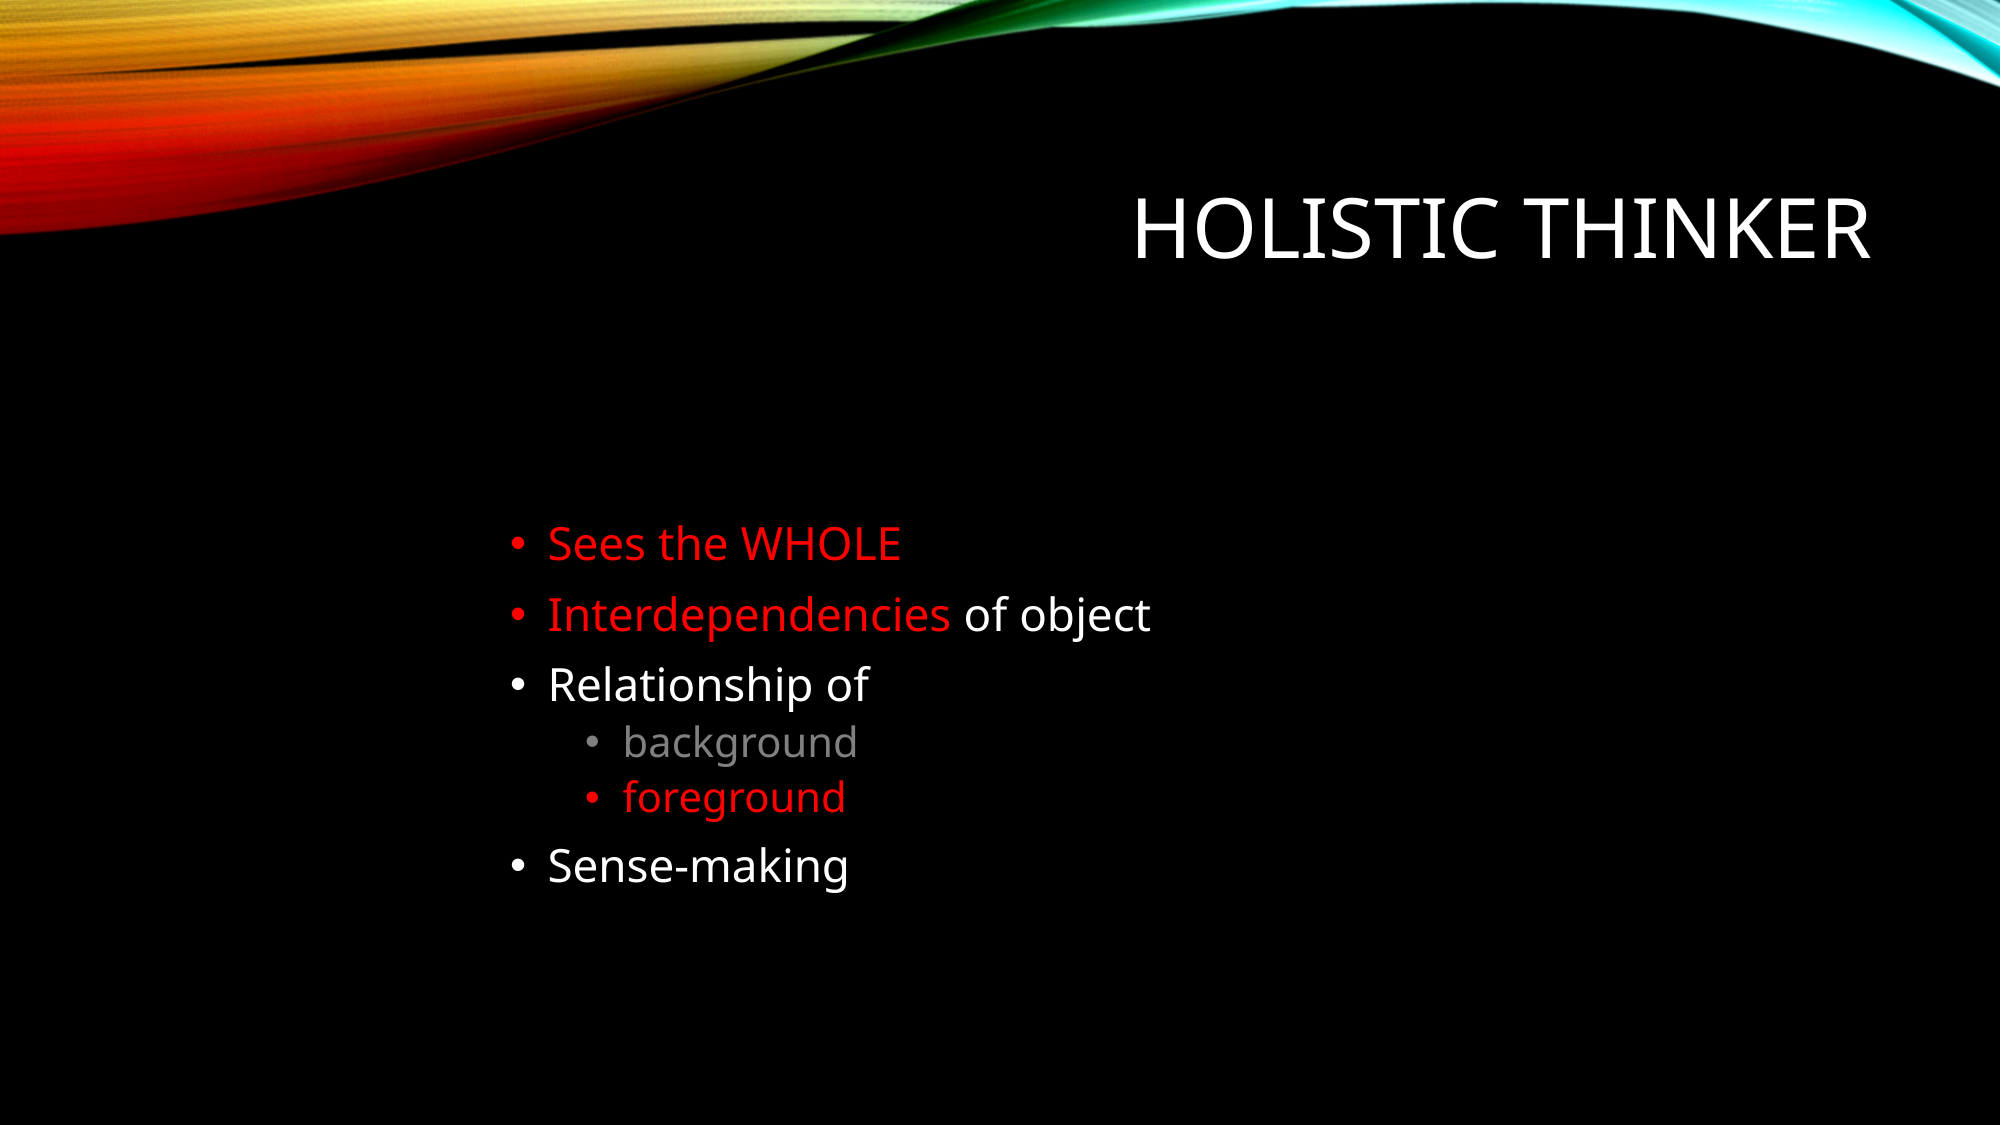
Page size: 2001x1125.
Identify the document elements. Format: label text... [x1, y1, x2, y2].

picture [0, 0, 2000, 237]
text_box Sees the WHOLE Interdependencies of object Relationship of background foreground Sense-making [495, 513, 1371, 1021]
title HOLISTIC THINKER [474, 125, 1888, 338]
